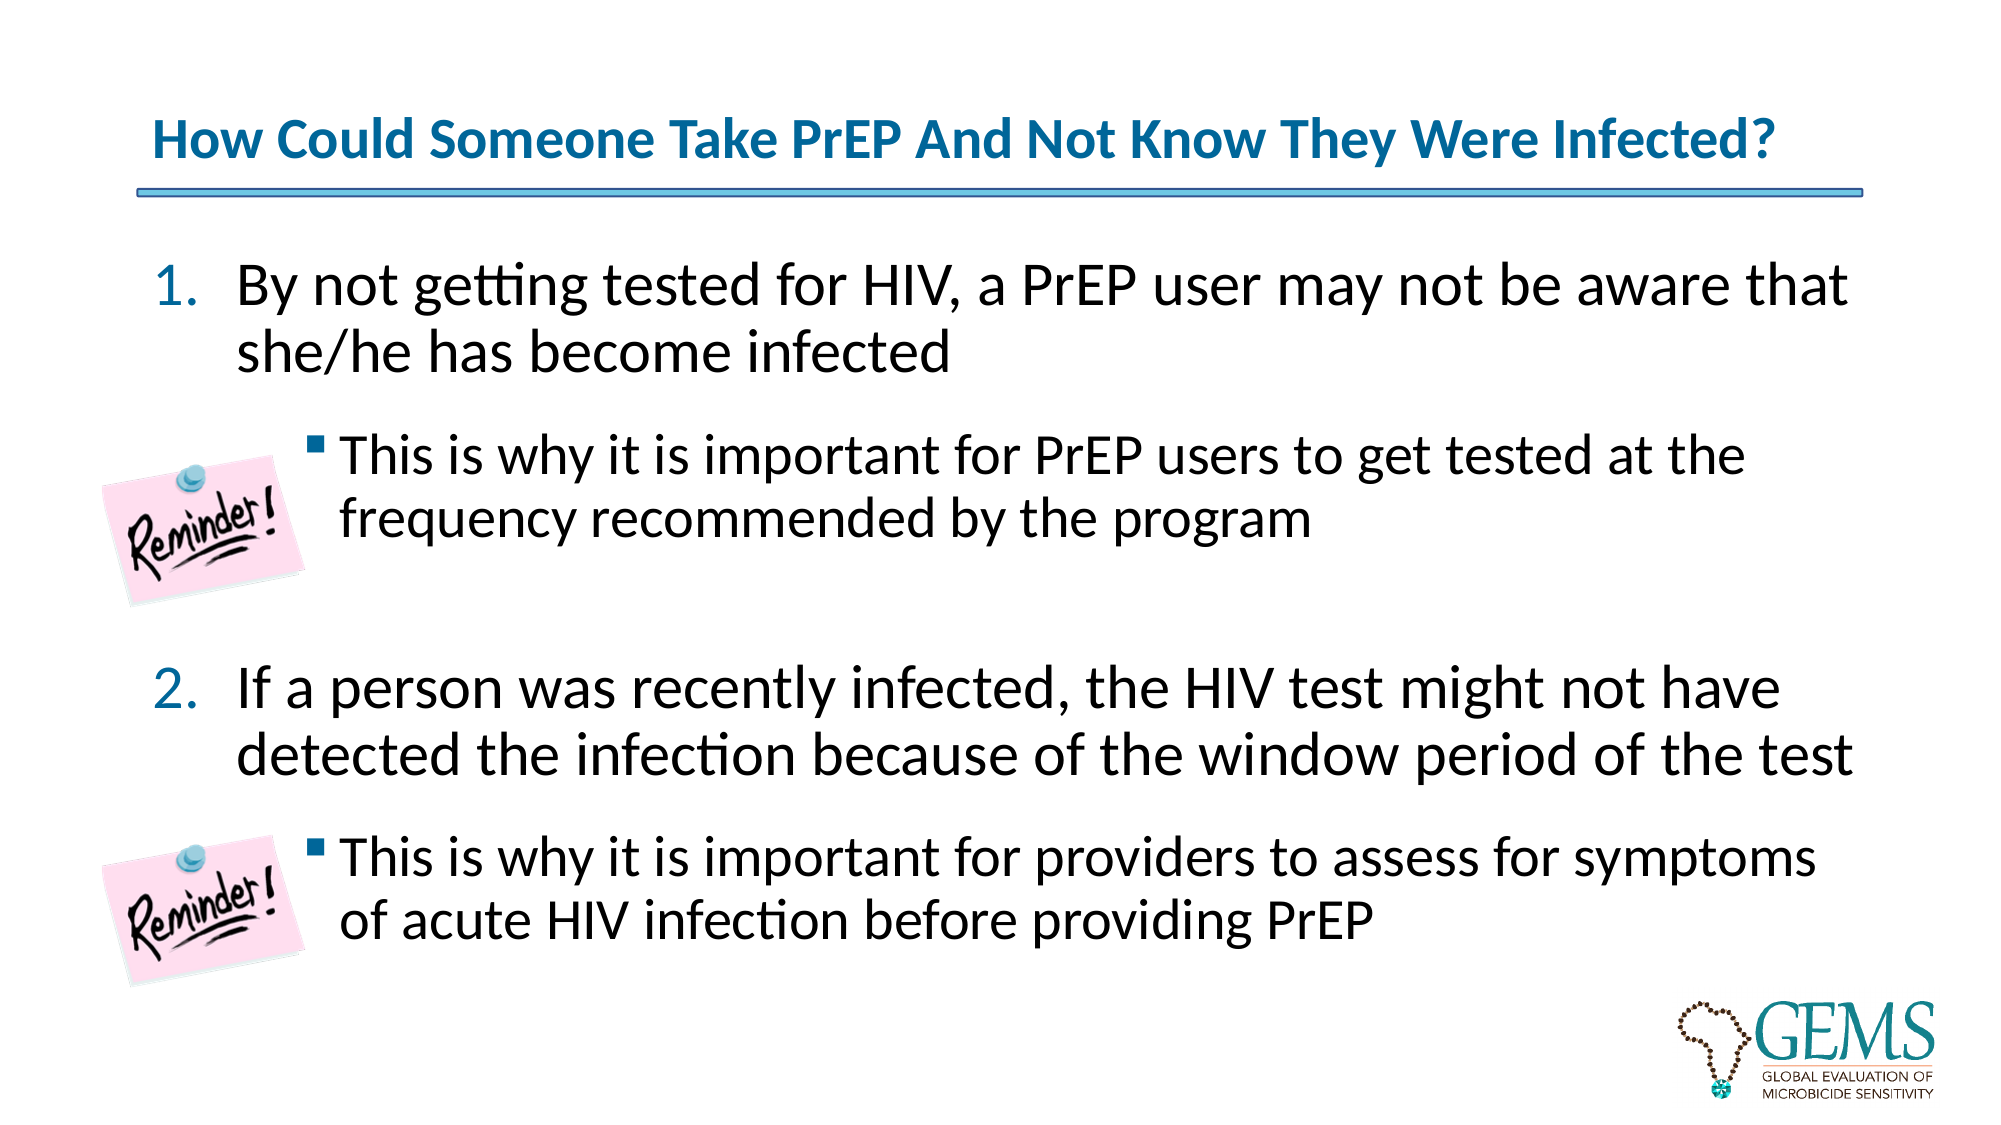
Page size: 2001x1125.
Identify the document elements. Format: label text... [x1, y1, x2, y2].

picture [101, 454, 306, 608]
title How Could Someone Take PrEP And Not Know They Were Infected? [137, 54, 1863, 226]
list By not getting tested for HIV, a PrEP user may not be aware that she/he has become infected This is why it is important for PrEP users to get tested at the frequency recommended by the program If a person was recently infected, the HIV test might not have detected the infection because of the window period of the test This is why it is important for providers to assess for symptoms of acute HIV infection before providing PrEP [137, 244, 1895, 1014]
picture [101, 834, 306, 988]
picture [1672, 987, 1940, 1108]
